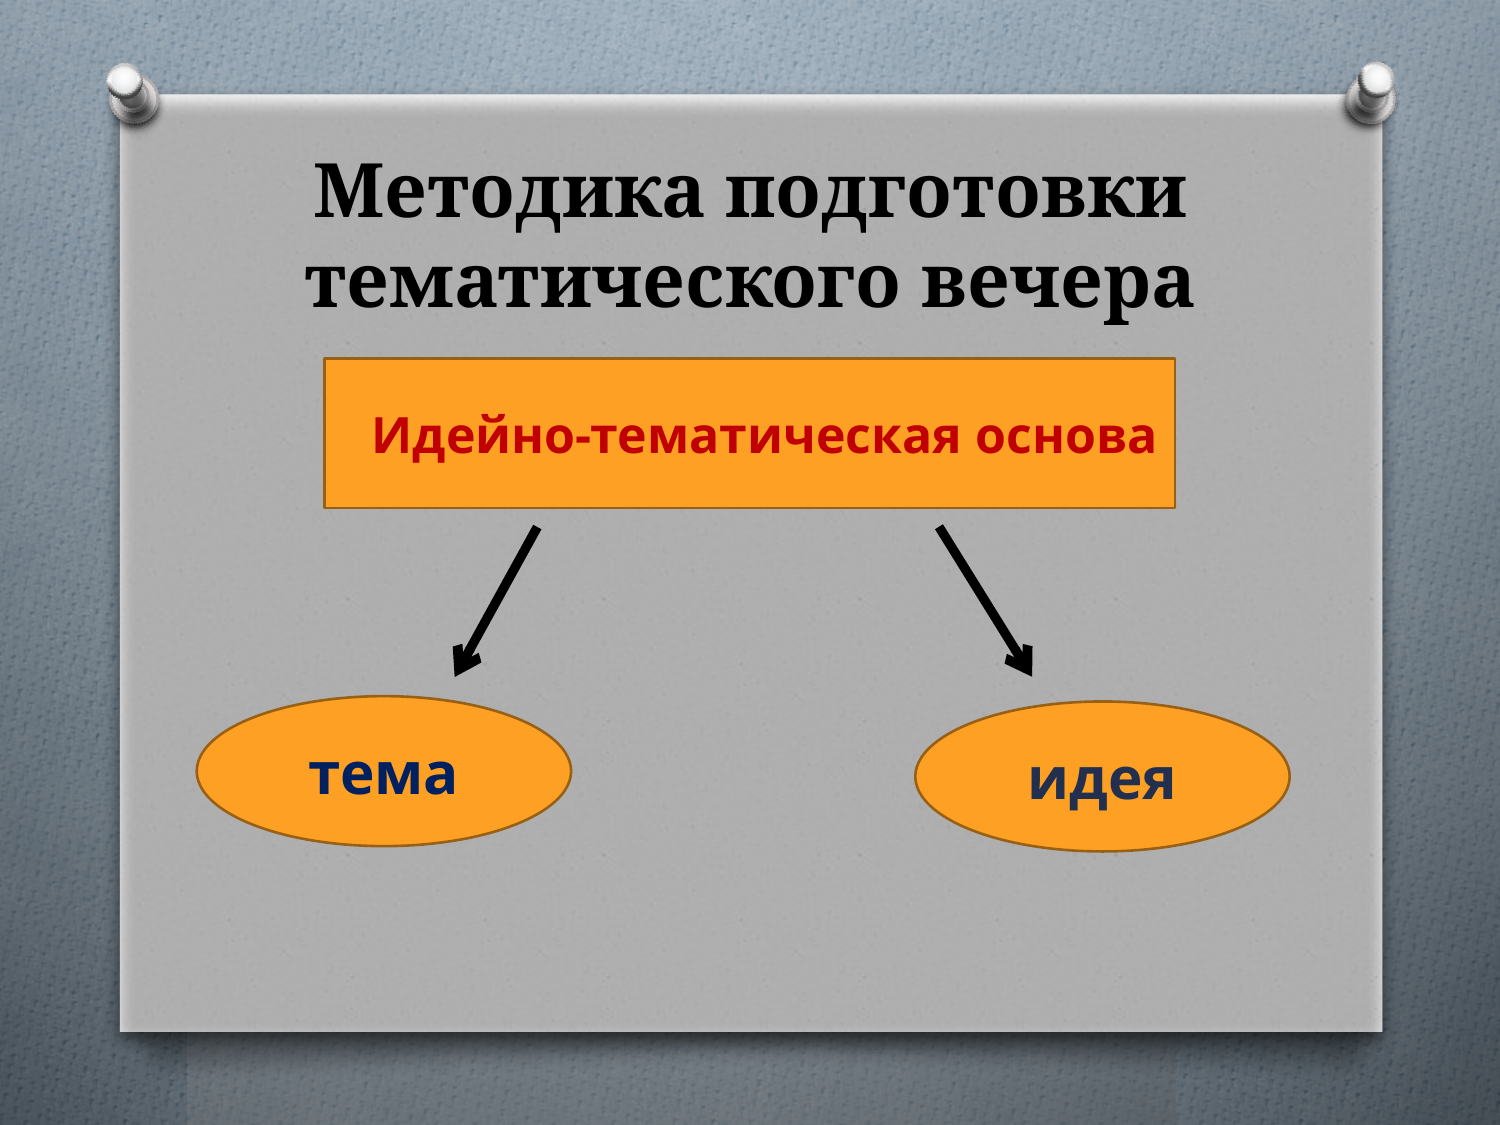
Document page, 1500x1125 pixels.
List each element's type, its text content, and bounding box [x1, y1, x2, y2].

text_box Идейно-тематическая основа [323, 357, 1176, 509]
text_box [938, 526, 1033, 677]
text_box тема [195, 694, 573, 848]
title Методика подготовки тематического вечера [179, 134, 1323, 332]
picture [75, 29, 198, 153]
picture [1317, 35, 1439, 156]
text_box идея [914, 700, 1291, 853]
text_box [454, 526, 538, 678]
